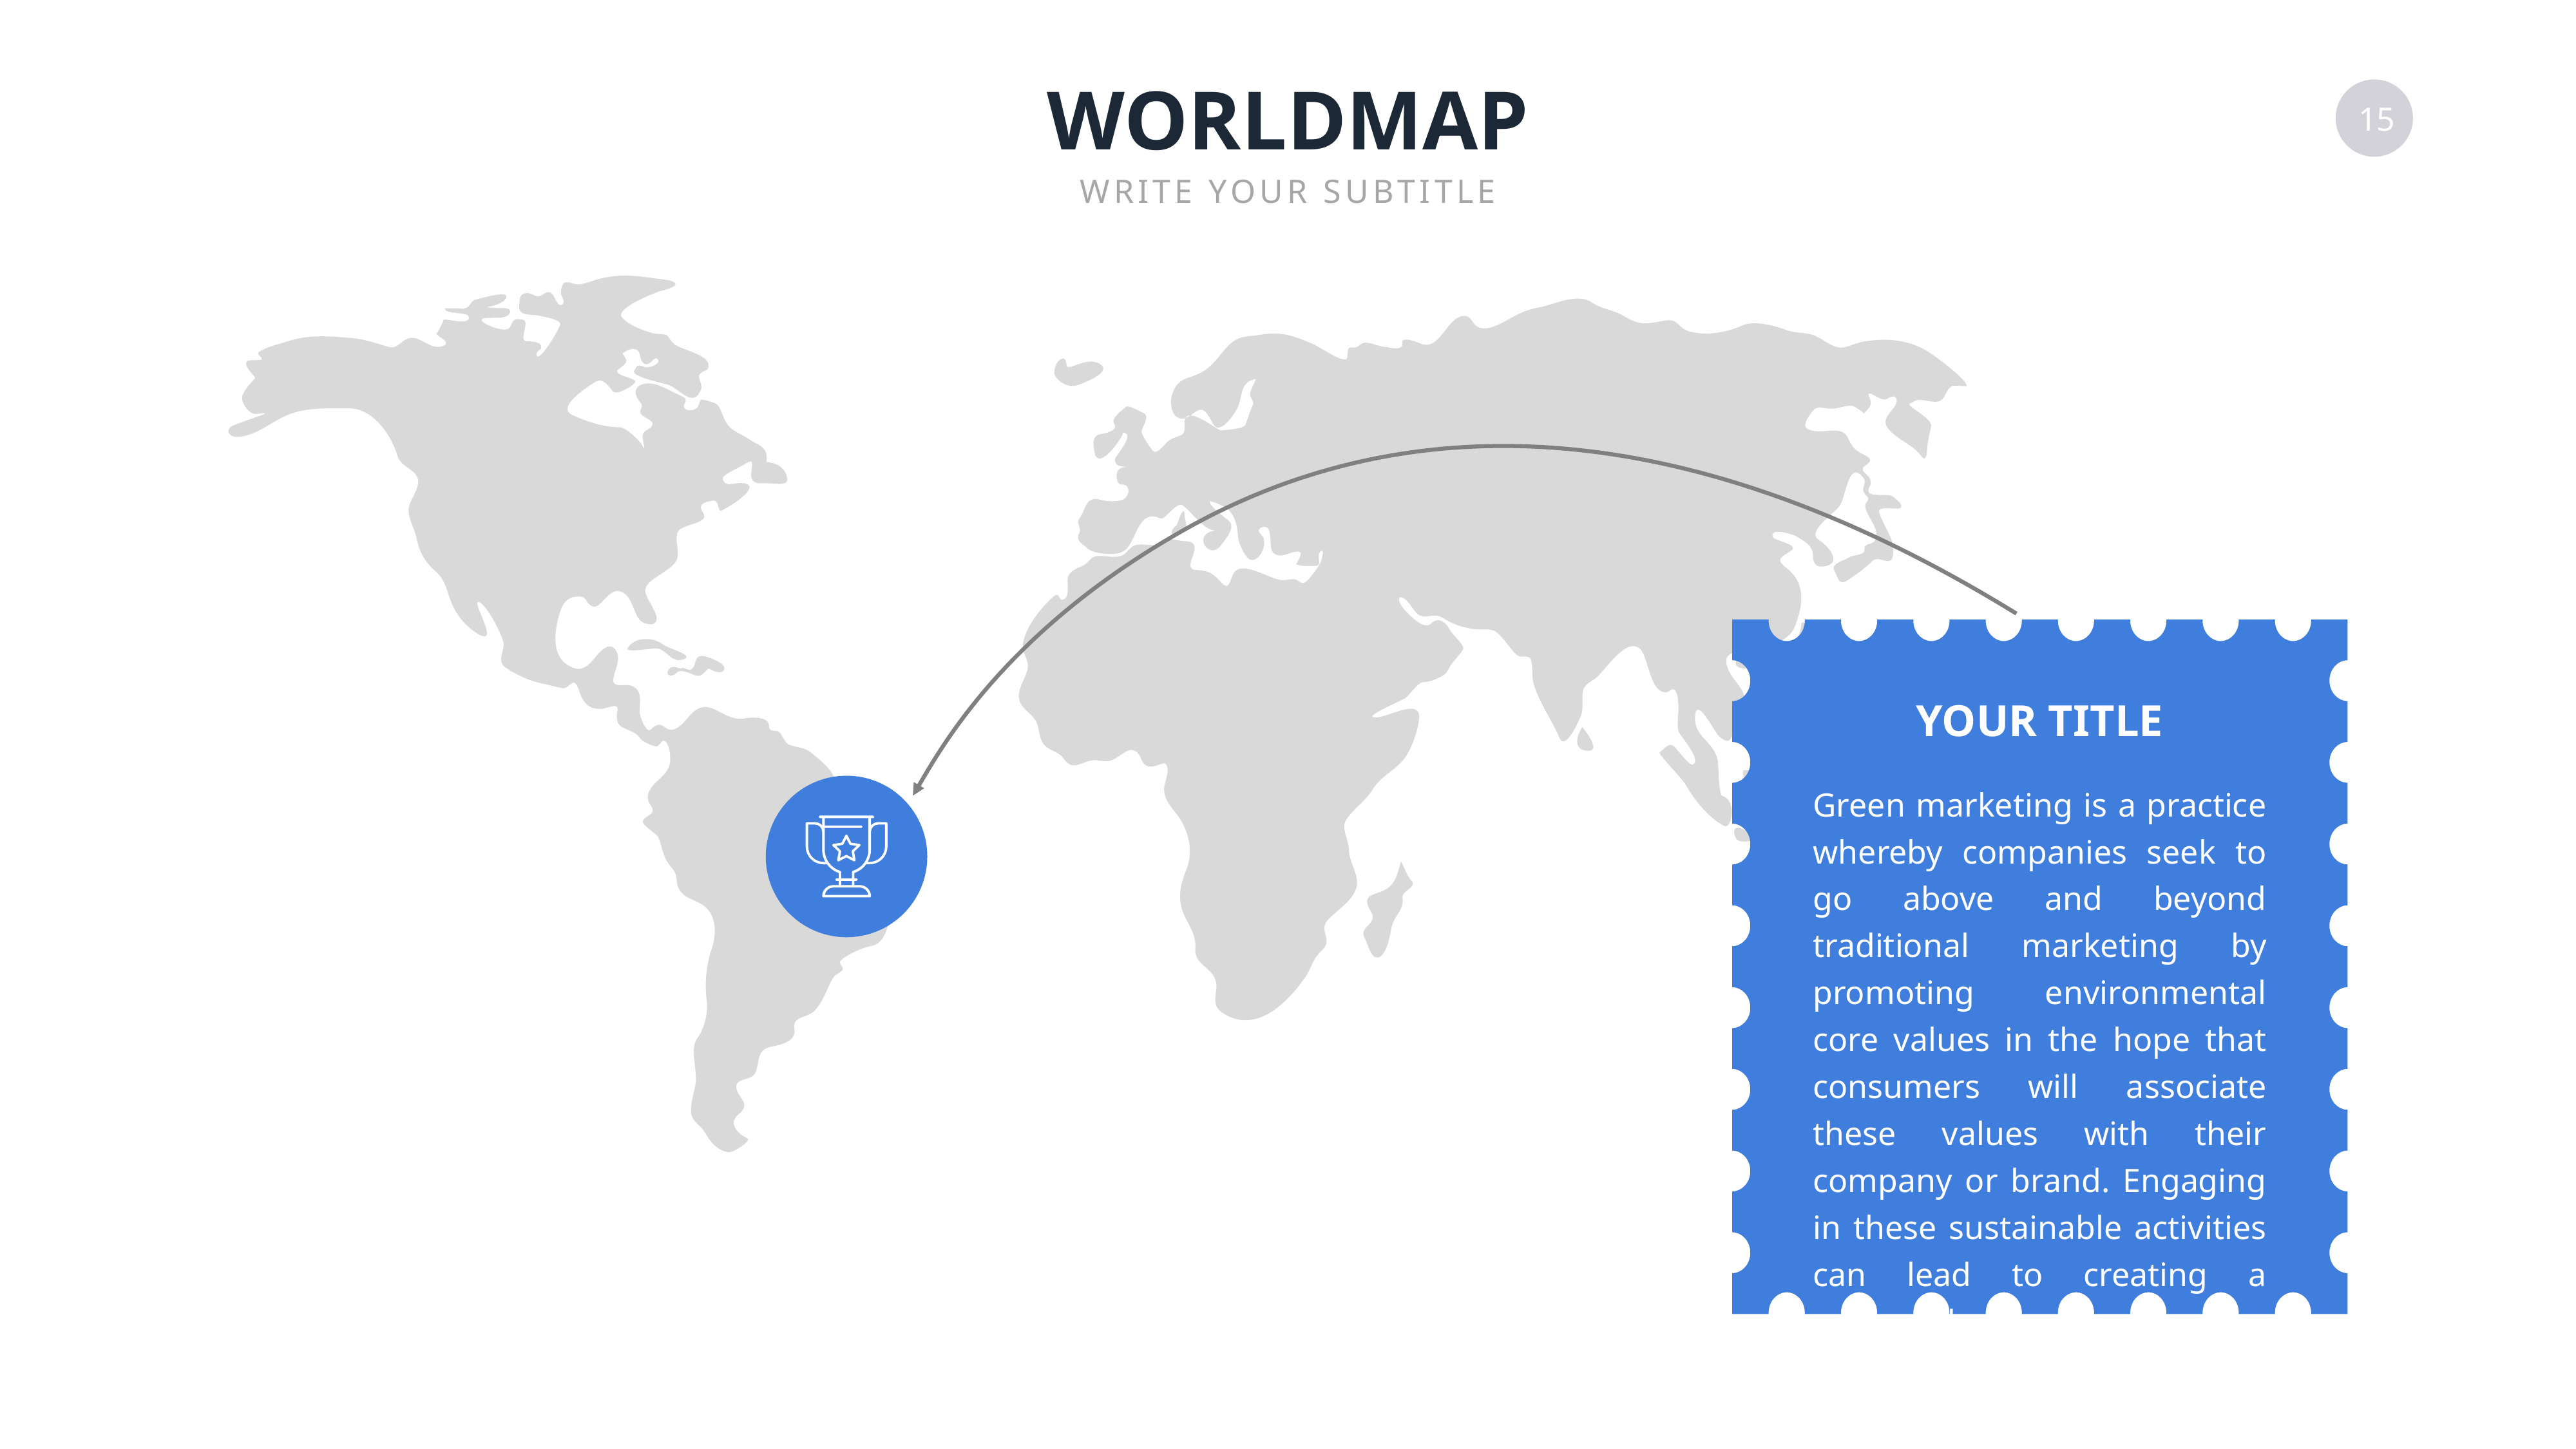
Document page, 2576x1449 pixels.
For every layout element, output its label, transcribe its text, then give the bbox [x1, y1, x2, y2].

text_box [1577, 726, 1594, 751]
text_box [1536, 685, 1587, 742]
text_box [1732, 619, 2348, 1314]
text_box Green marketing is a practice whereby companies seek to go above and beyond traditional marketing by promoting environmental core values in the hope that consumers will associate these values with their company or brand. Engaging in these sustainable activities can lead to creating a new product. [1803, 771, 2276, 1345]
text_box [913, 446, 2017, 796]
text_box [1735, 661, 1746, 669]
text_box WRITE YOUR SUBTITLE [1070, 166, 1505, 215]
text_box WORLDMAP [1037, 64, 1539, 171]
text_box [1054, 358, 1103, 386]
text_box [805, 815, 888, 898]
text_box [1022, 544, 1158, 649]
text_box YOUR TITLE [1906, 688, 2173, 750]
text_box [1141, 713, 1420, 1021]
text_box [1650, 662, 1744, 827]
text_box [1734, 828, 1750, 842]
text_box [765, 775, 928, 938]
text_box [1742, 770, 1748, 777]
text_box [228, 276, 888, 1153]
text_box [1078, 298, 1967, 554]
